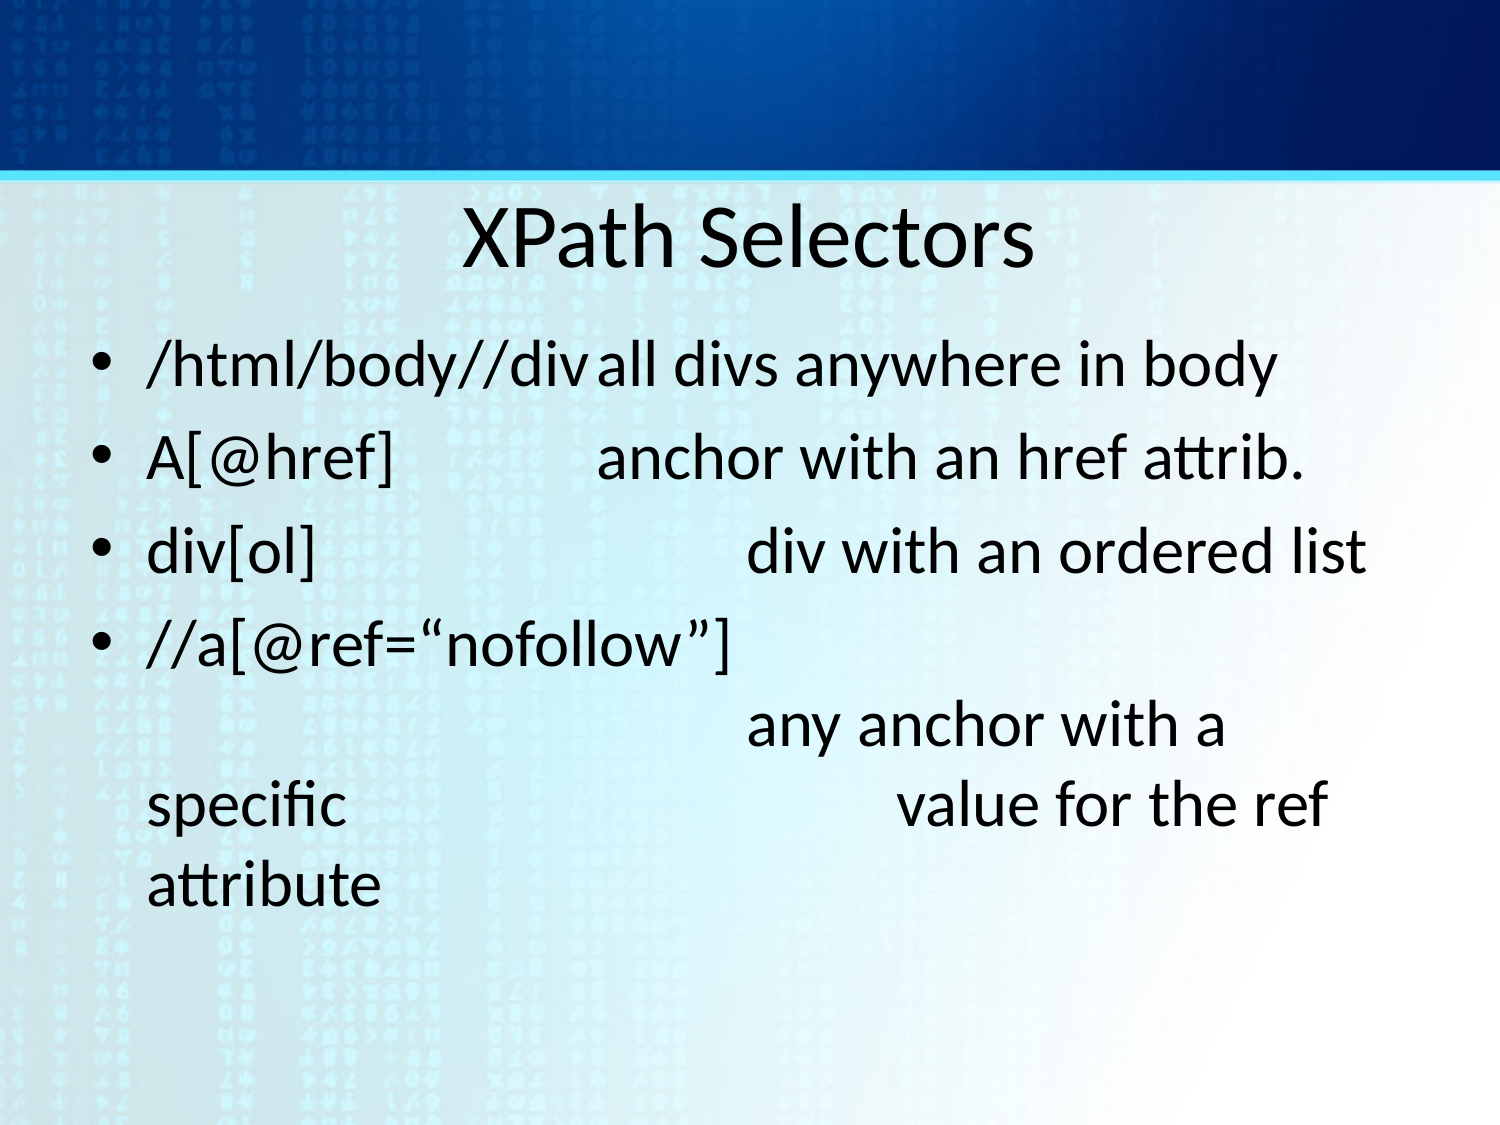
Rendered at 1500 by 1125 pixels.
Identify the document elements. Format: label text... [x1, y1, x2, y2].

list /html/body//div all divs anywhere in body A[@href] anchor with an href attrib. div[ol] div with an ordered list //a[@ref=“nofollow”] any anchor with a specific value for the ref attribute [74, 312, 1426, 1006]
picture [0, 0, 1500, 1125]
title XPath Selectors [74, 162, 1426, 301]
